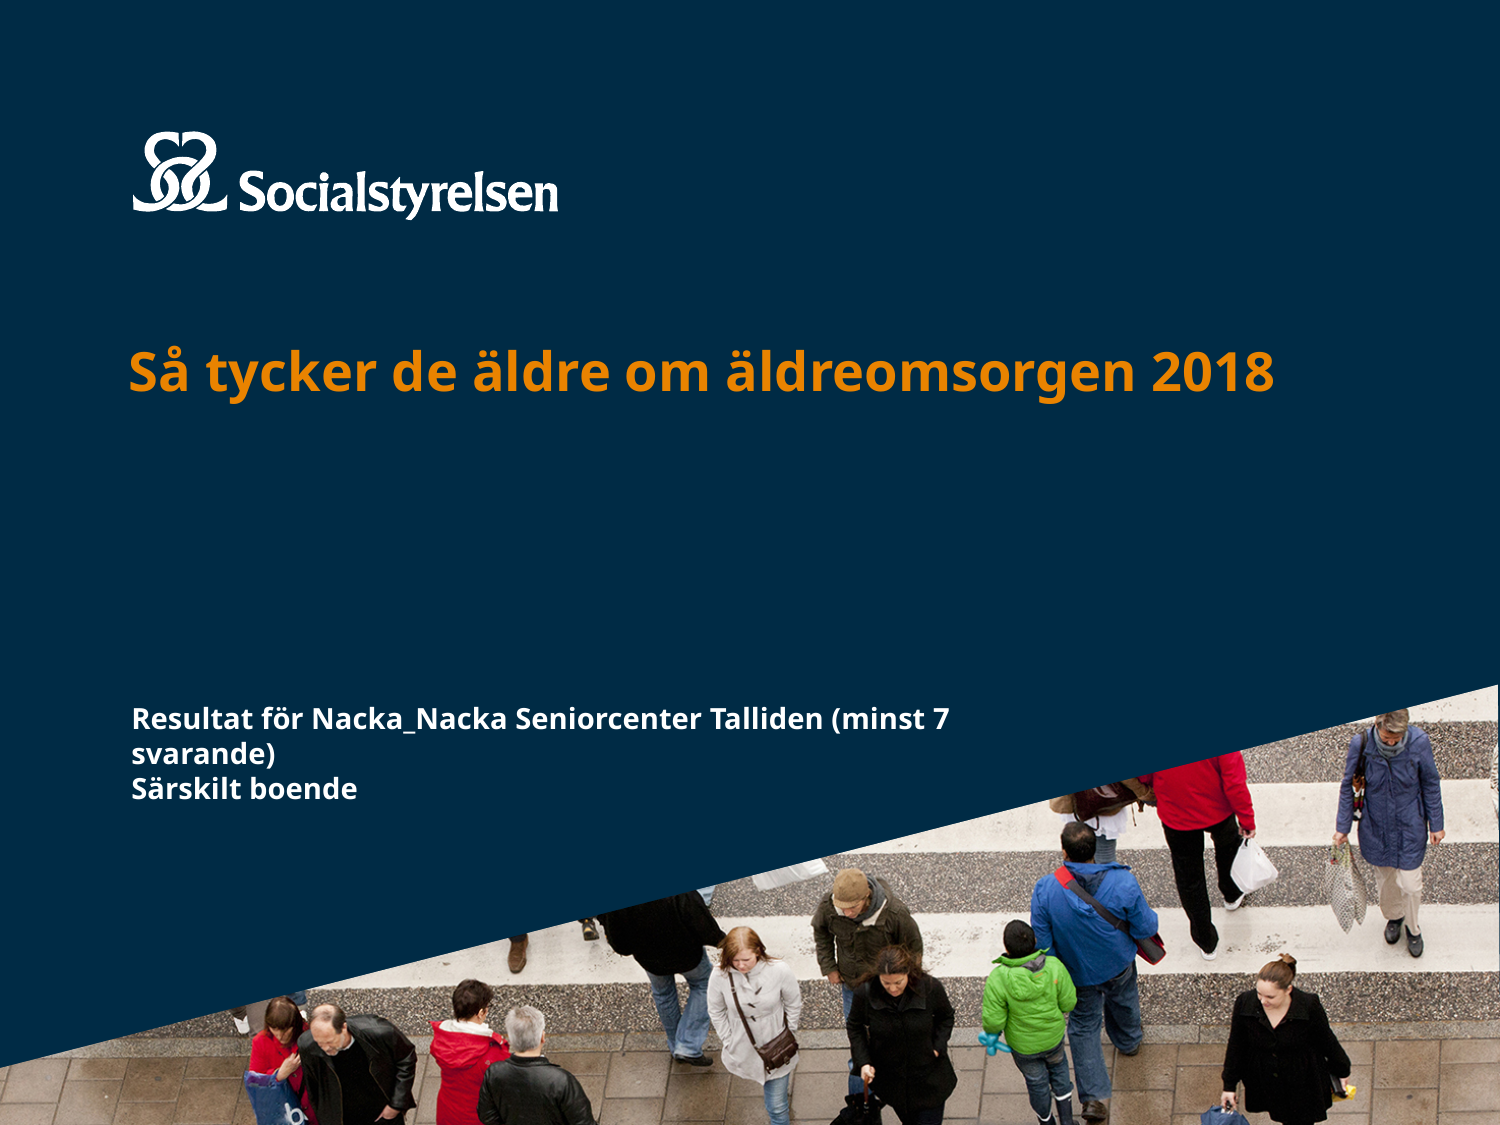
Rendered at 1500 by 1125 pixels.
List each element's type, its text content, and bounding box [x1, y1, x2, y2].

title Så tycker de äldre om äldreomsorgen 2018 [128, 337, 1404, 519]
picture [0, 684, 1500, 1125]
